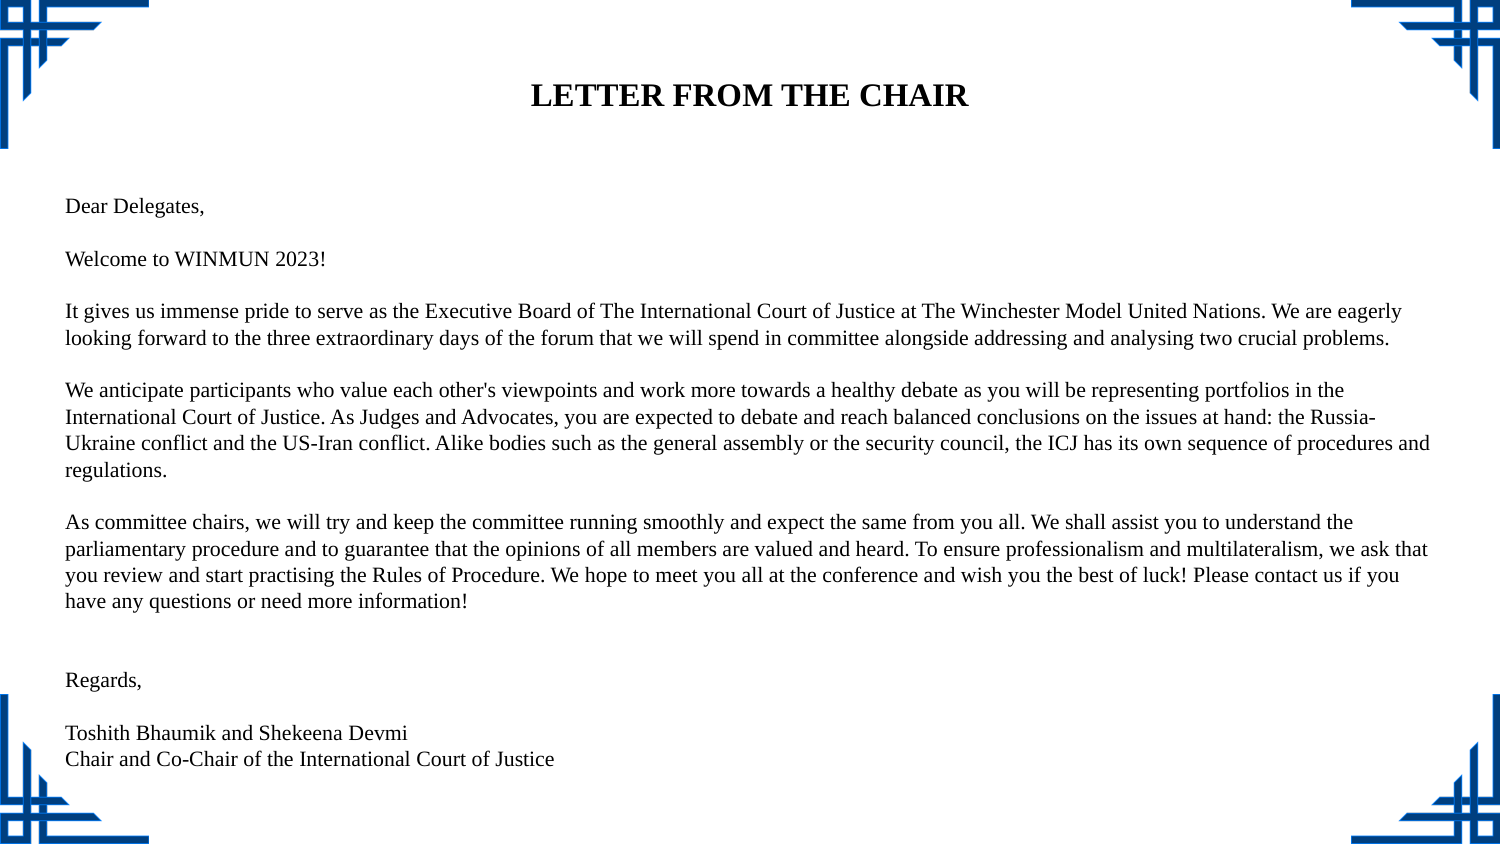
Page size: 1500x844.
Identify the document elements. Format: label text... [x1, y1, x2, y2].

subtitle LETTER FROM THE CHAIR Dear Delegates, Welcome to WINMUN 2023! It gives us immense pride to serve as the Executive Board of The International Court of Justice at The Winchester Model United Nations. We are eagerly looking forward to the three extraordinary days of the forum that we will spend in committee alongside addressing and analysing two crucial problems. We anticipate participants who value each other's viewpoints and work more towards a healthy debate as you will be representing portfolios in the International Court of Justice. As Judges and Advocates, you are expected to debate and reach balanced conclusions on the issues at hand: the Russia-Ukraine conflict and the US-Iran conflict. Alike bodies such as the general assembly or the security council, the ICJ has its own sequence of procedures and regulations. As committee chairs, we will try and keep the committee running smoothly and expect the same from you all. We shall assist you to understand the parliamentary procedure and to guarantee that the opinions of all members are valued and heard. To ensure professionalism and multilateralism, we ask that you review and start practising the Rules of Procedure. We hope to meet you all at the conference and wish you the best of luck! Please contact us if you have any questions or need more information! Regards, Toshith Bhaumik and Shekeena Devmi Chair and Co-Chair of the International Court of Justice [50, 65, 1450, 780]
picture [0, 694, 150, 844]
picture [0, 0, 150, 150]
picture [1350, 0, 1500, 150]
picture [1350, 694, 1500, 844]
